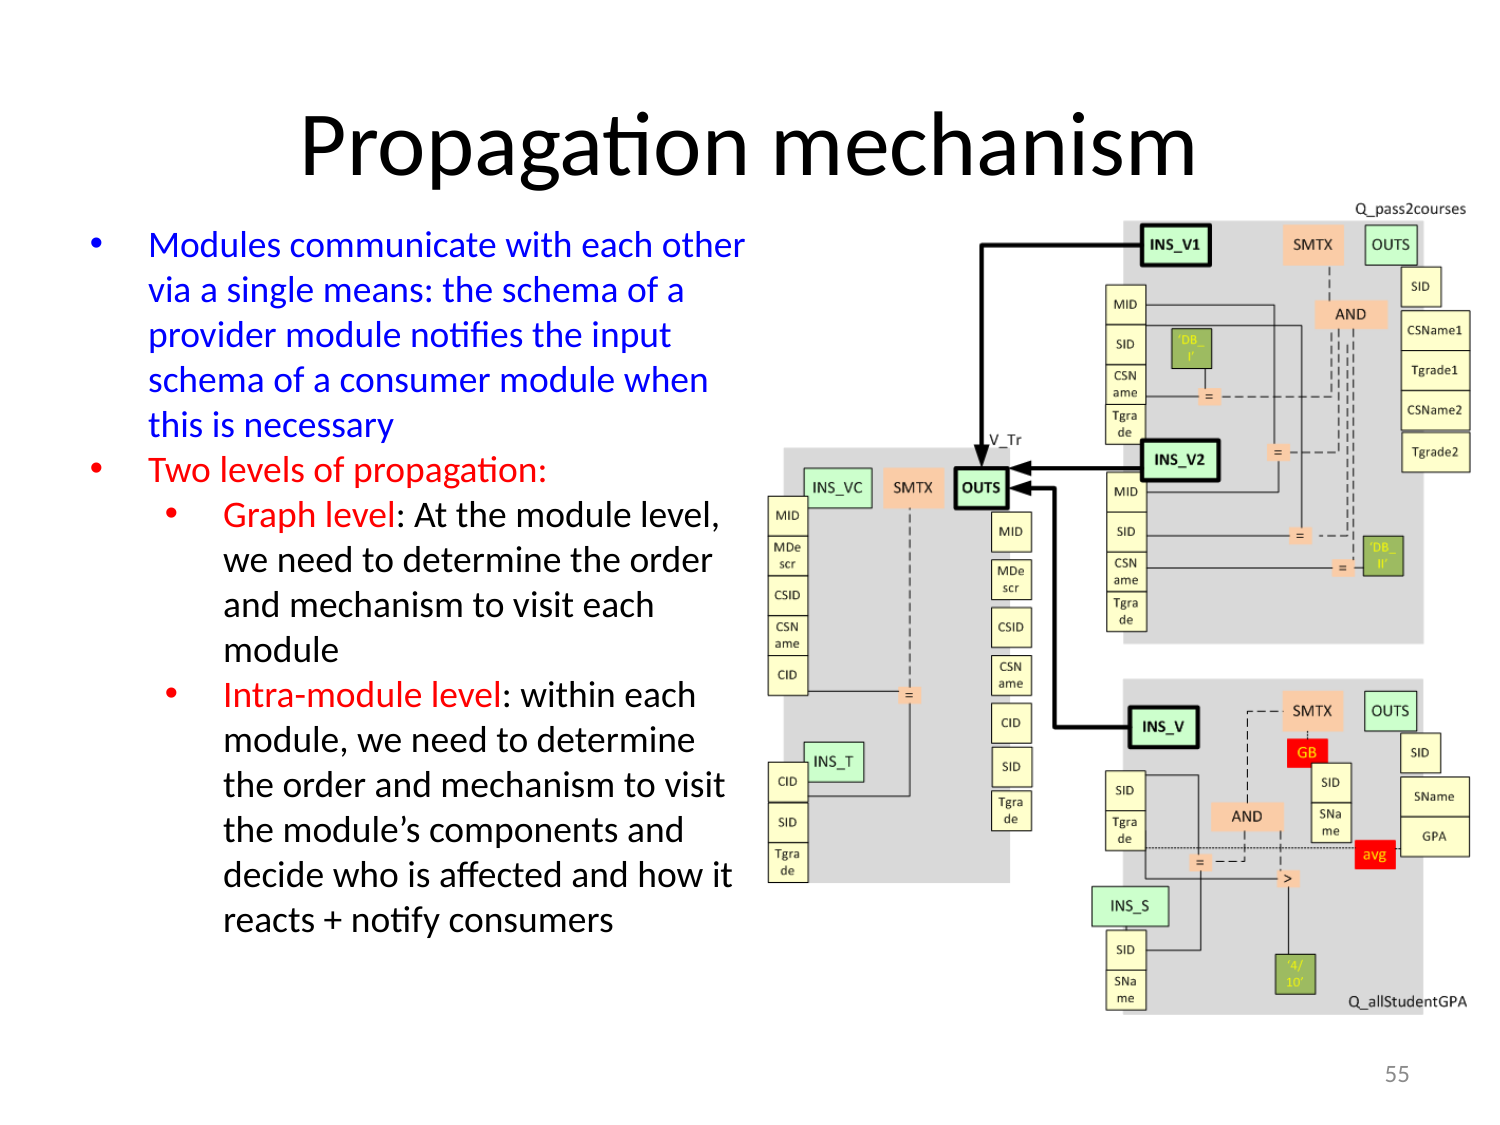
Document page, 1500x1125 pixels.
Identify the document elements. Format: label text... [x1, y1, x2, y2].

slide_number 55 [1074, 1042, 1425, 1103]
title Propagation mechanism [75, 45, 1425, 212]
picture [767, 196, 1471, 1016]
text_box Modules communicate with each other via a single means: the schema of a provider module notifies the input schema of a consumer module when this is necessary Two levels of propagation: Graph level: At the module level, we need to determine the order and mechanism to visit each module Intra-module level: within each module, we need to determine the order and mechanism to visit the module’s components and decide who is affected and how it reacts + notify consumers [74, 212, 762, 1013]
